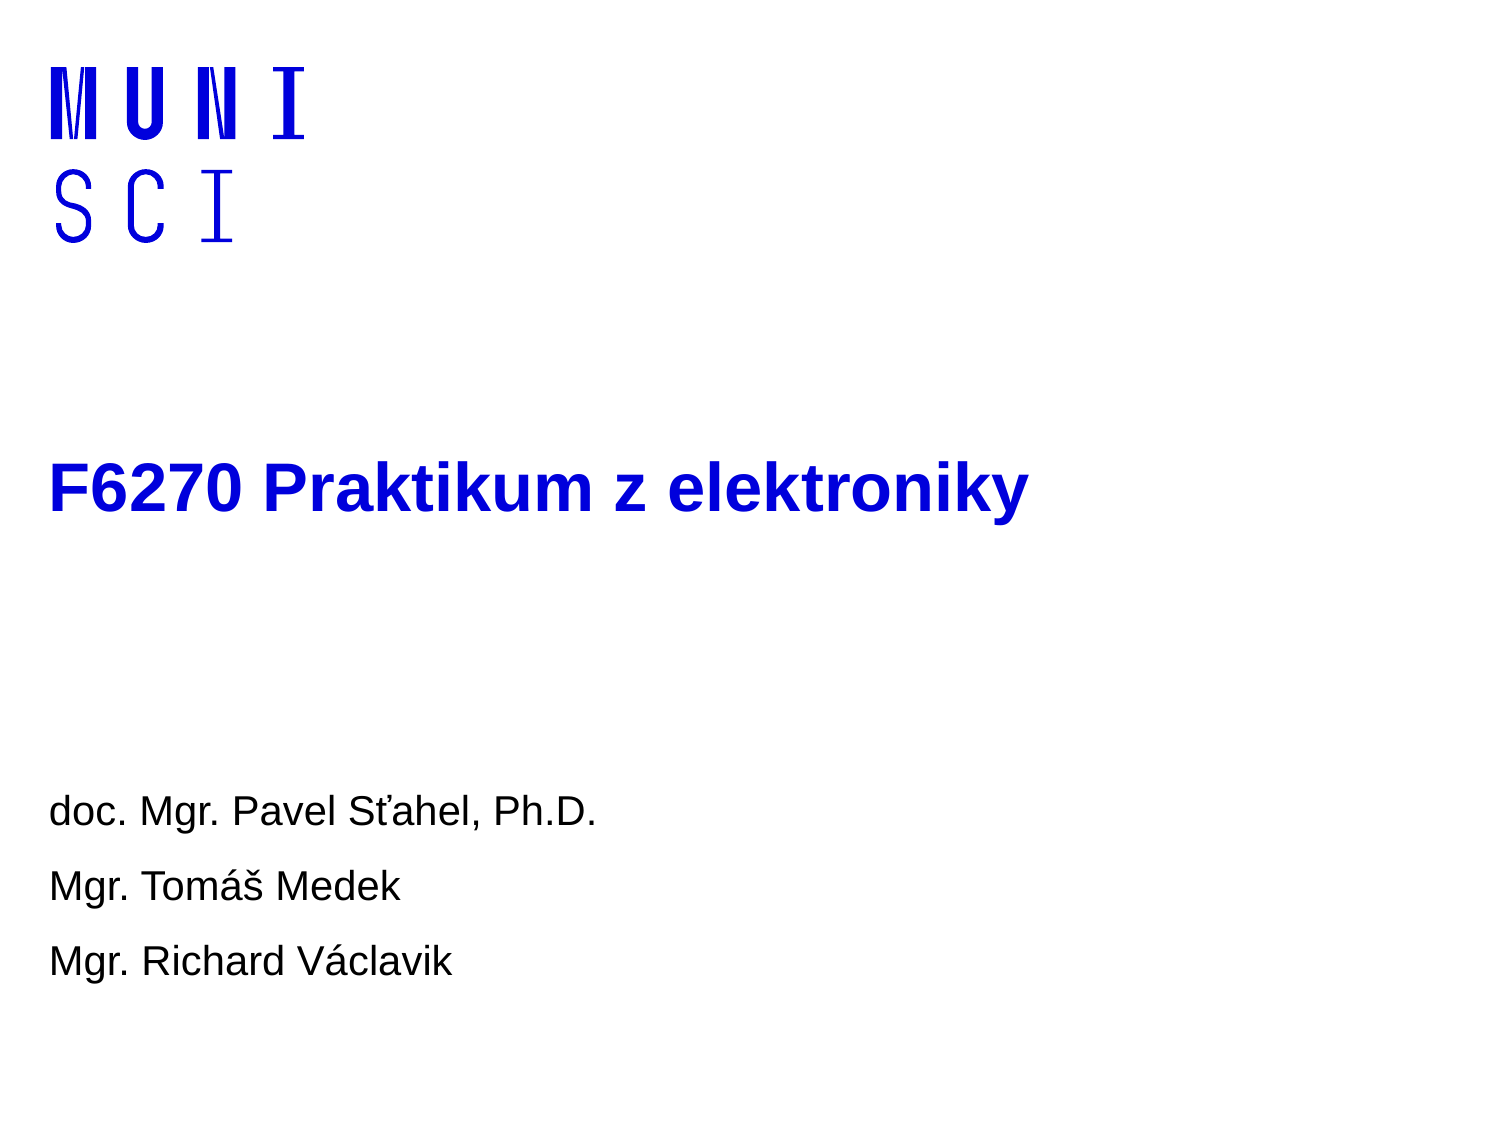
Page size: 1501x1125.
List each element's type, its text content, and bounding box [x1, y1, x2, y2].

title F6270 Praktikum z elektroniky [49, 433, 1431, 758]
subtitle doc. Mgr. Pavel Sťahel, Ph.D. Mgr. Tomáš Medek Mgr. Richard Václavik [49, 758, 1448, 984]
